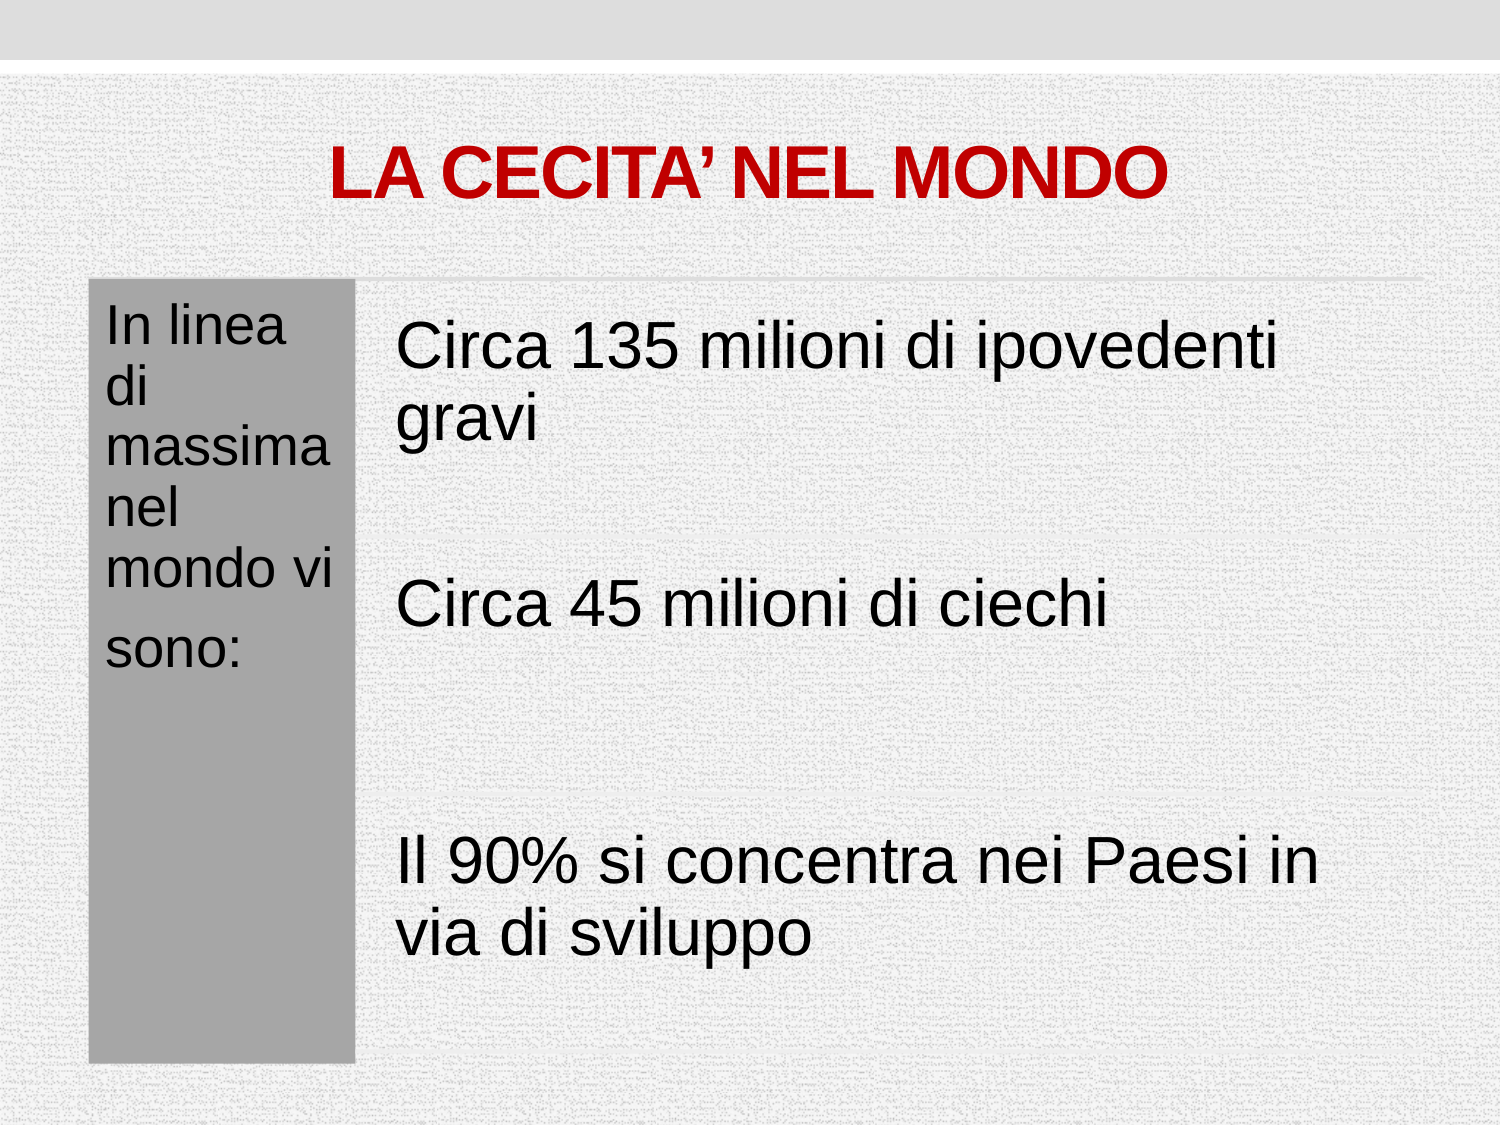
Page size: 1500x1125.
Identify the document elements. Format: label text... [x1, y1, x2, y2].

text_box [88, 278, 1424, 1064]
title LA CECITA’ NEL MONDO [75, 87, 1425, 250]
